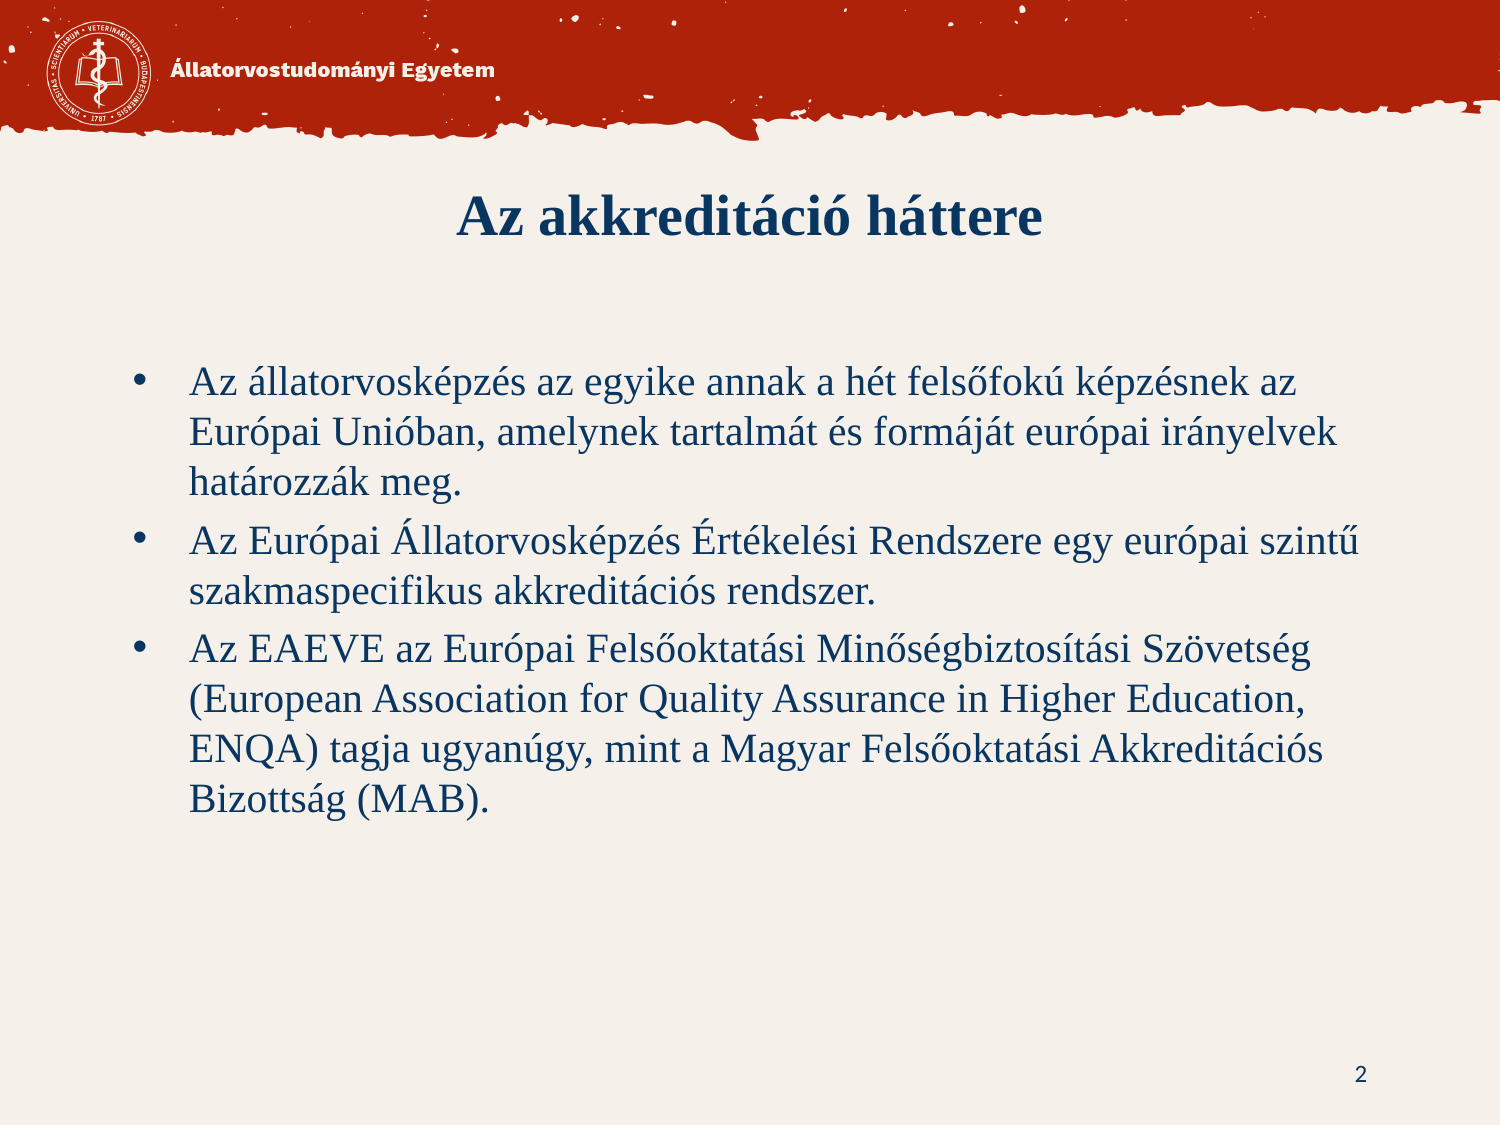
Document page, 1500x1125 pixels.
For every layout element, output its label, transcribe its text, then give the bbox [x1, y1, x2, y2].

list Az állatorvosképzés az egyike annak a hét felsőfokú képzésnek az Európai Unióban, amelynek tartalmát és formáját európai irányelvek határozzák meg. Az Európai Állatorvosképzés Értékelési Rendszere egy európai szintű szakmaspecifikus akkreditációs rendszer. Az EAEVE az Európai Felsőoktatási Minőségbiztosítási Szövetség (European Association for Quality Assurance in Higher Education, ENQA) tagja ugyanúgy, mint a Magyar Felsőoktatási Akkreditációs Bizottság (MAB). [117, 346, 1383, 956]
slide_number 2 [1032, 1042, 1383, 1103]
picture [0, 0, 1500, 1125]
title Az akkreditáció háttere [117, 169, 1383, 281]
